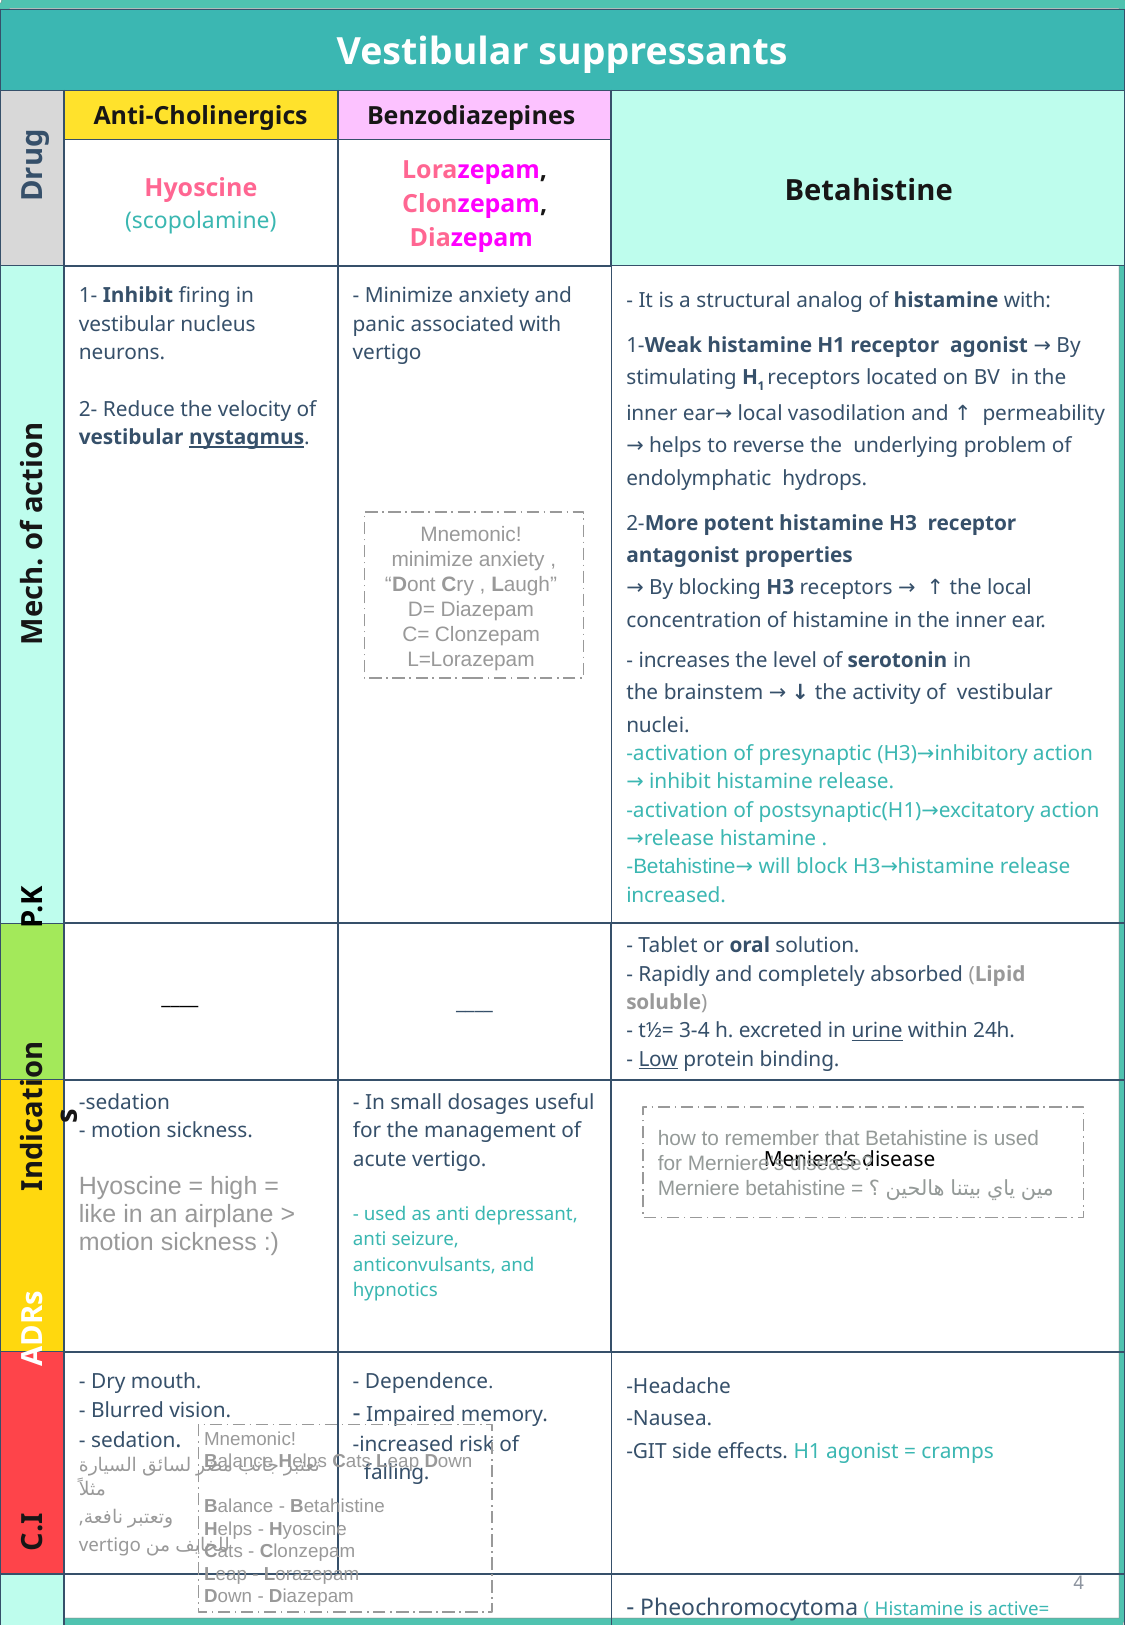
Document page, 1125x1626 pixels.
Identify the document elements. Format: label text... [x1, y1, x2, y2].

table_cell [1, 1575, 63, 1625]
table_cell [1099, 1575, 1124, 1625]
table_cell [1, 91, 63, 265]
table_cell - Dependence. - Impaired memory. -increased risk of falling. [339, 1353, 611, 1573]
text_box [198, 1600, 492, 1613]
text_box C.I [0, 1477, 55, 1588]
table_cell Betahistine [612, 91, 1124, 265]
table_cell [1, 1080, 63, 1351]
table_cell - Minimize anxiety and panic associated with vertigo [339, 267, 611, 922]
text_box Indications [0, 1020, 55, 1213]
text_box Drug [0, 114, 55, 217]
table_cell - Pheochromocytoma ( Histamine is active= catecholamine= Active tumor) - Bronchial asthma. bronchoconstriction - History of peptic ulcer. H2 in stomach - Hypersensitivity reaction. [612, 1575, 1029, 1625]
table_cell [1, 924, 63, 1079]
table_cell Lorazepam, Clonzepam, Diazepam [339, 140, 610, 265]
table_cell -sedation - motion sickness. Hyoscine = high = like in an airplane > motion sickness :) [65, 1081, 337, 1351]
picture [0, 0, 1125, 9]
table_cell 1- Inhibit firing in vestibular nucleus neurons. 2- Reduce the velocity of vestibular nystagmus. [65, 267, 337, 922]
table_cell - Tablet or oral solution. - Rapidly and completely absorbed (Lipid soluble) - t½= 3-4 h. excreted in urine within 24h. - Low protein binding. [612, 924, 1124, 1079]
table_cell Hyoscine (scopolamine) [65, 140, 337, 265]
table_cell [65, 1575, 611, 1625]
table_cell -Headache -Nausea. -GIT side effects. H1 agonist = cramps [612, 1353, 1124, 1573]
table_cell Benzodiazepines [339, 91, 610, 139]
table_cell - In small dosages useful for the management of acute vertigo. - used as anti depressant, anti seizure, anticonvulsants, and hypnotics [339, 1081, 610, 1351]
table_cell Meniere’s disease [612, 1081, 1124, 1351]
table_cell Anti-Cholinergics [65, 91, 337, 139]
table_header Vestibular suppressants [1, 10, 1124, 90]
text_box Mnemonic! Balance Helps Cats Leap Down Balance - Betahistine Helps - Hyoscine Cats - Clonzepam Leap - Lorazepam Down - Diazepam [189, 1411, 502, 1600]
slide_number 4 [1029, 1538, 1099, 1625]
table_cell ____ [339, 924, 610, 1079]
text_box P.K [0, 851, 55, 963]
table_cell - It is a structural analog of histamine with: 1-Weak histamine H1 receptor agonist → By stimulating H1 receptors located on BV in the inner ear→ local vasodilation and ↑ permeability → helps to reverse the underlying problem of endolymphatic hydrops. 2-More potent histamine H3 receptor antagonist properties → By blocking H3 receptors → ↑ the local concentration of histamine in the inner ear. - increases the level of serotonin in the brainstem → ↓ the activity of vestibular nuclei. -activation of presynaptic (H3)→inhibitory action → inhibit histamine release. -activation of postsynaptic(H1)→excitatory action →release histamine . -Betahistine→ will block H3→histamine release increased. [612, 266, 1124, 922]
table_cell [1, 266, 63, 923]
text_box ADRs [0, 1265, 55, 1392]
text_box Mech. of action [0, 389, 55, 679]
table_cell - Dry mouth. - Blurred vision. - sedation. تعتبر جانب مضر لسائق السيارة مثلاً ,وتعتبر نافعة vertigo للخايف من [65, 1353, 337, 1573]
text_box how to remember that Betahistine is used for Merniere’s disease? Merniere betahistine = مين ياي بيتنا هالحين ؟ [642, 1107, 1084, 1218]
text_box Mnemonic! minimize anxiety , “Dont Cry , Laugh” D= Diazepam C= Clonzepam L=Lorazepam [364, 512, 584, 679]
table_cell [1, 1352, 63, 1573]
table_cell ____ [65, 924, 337, 1079]
